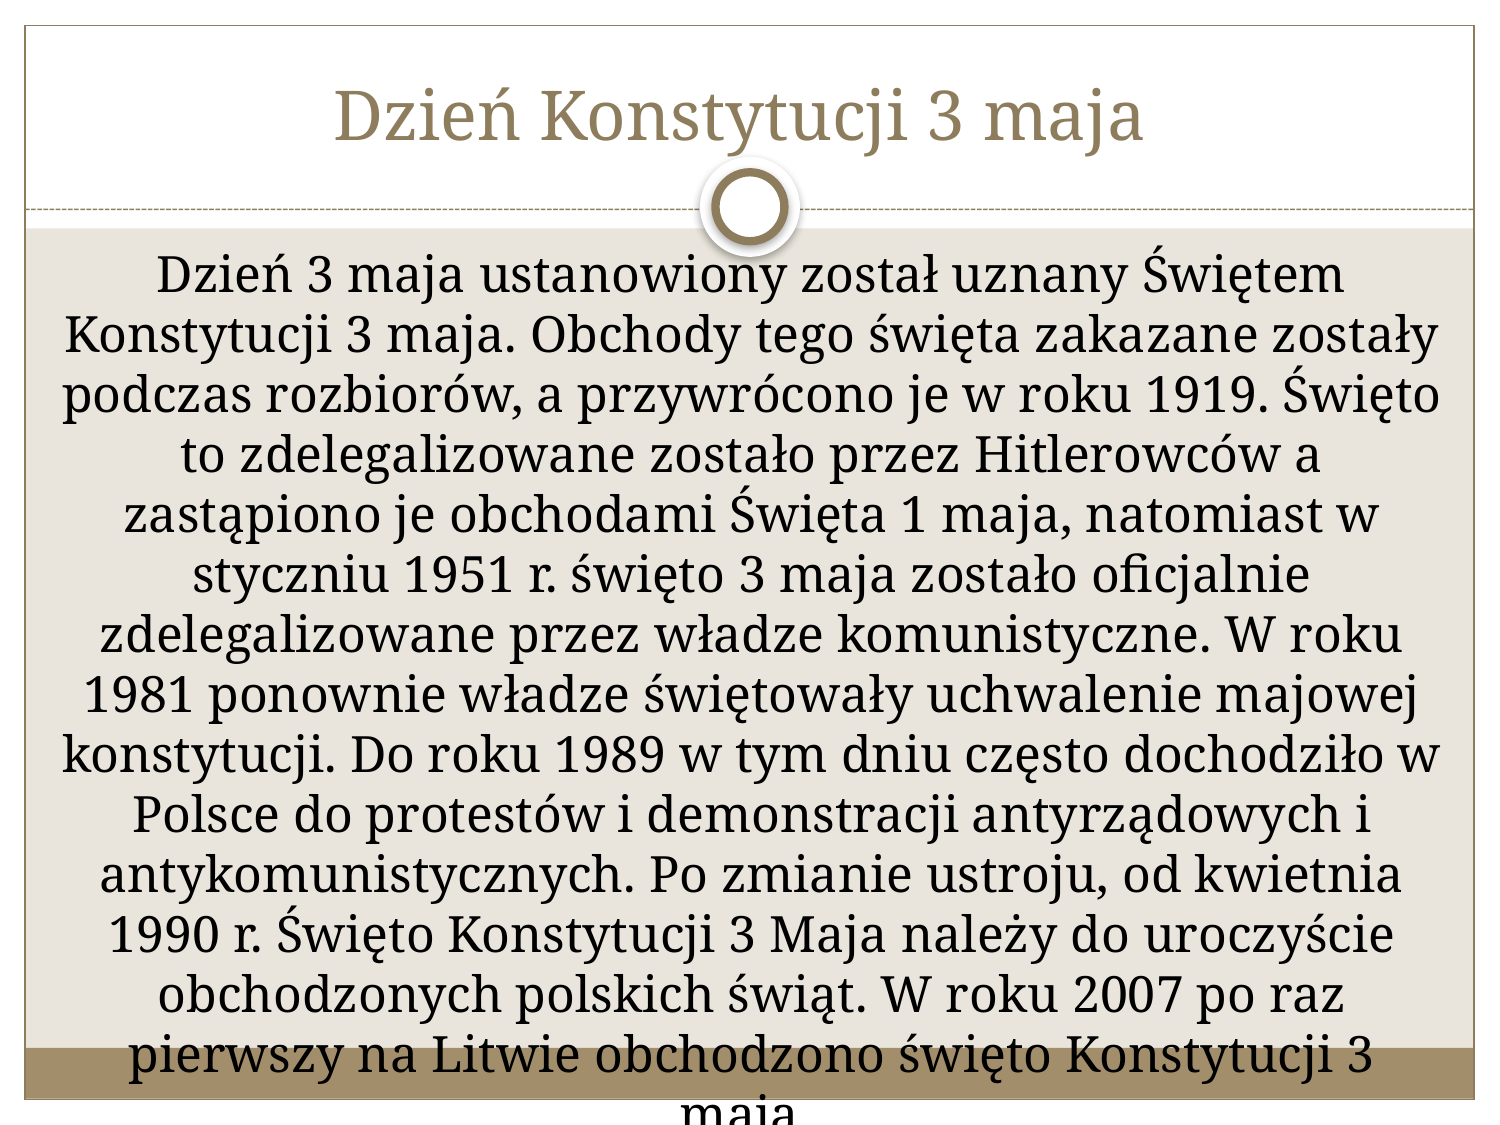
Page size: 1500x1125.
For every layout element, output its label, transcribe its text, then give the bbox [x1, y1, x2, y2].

title Dzień Konstytucji 3 maja [49, 37, 1450, 162]
list Dzień 3 maja ustanowiony został uznany Świętem Konstytucji 3 maja. Obchody tego święta zakazane zostały podczas rozbiorów, a przywrócono je w roku 1919. Święto to zdelegalizowane zostało przez Hitlerowców a zastąpiono je obchodami Święta 1 maja, natomiast w styczniu 1951 r. święto 3 maja zostało oficjalnie zdelegalizowane przez władze komunistyczne. W roku 1981 ponownie władze świętowały uchwalenie majowej konstytucji. Do roku 1989 w tym dniu często dochodziło w Polsce do protestów i demonstracji antyrządowych i antykomunistycznych. Po zmianie ustroju, od kwietnia 1990 r. Święto Konstytucji 3 Maja należy do uroczyście obchodzonych polskich świąt. W roku 2007 po raz pierwszy na Litwie obchodzono święto Konstytucji 3 maja. [0, 231, 1459, 1028]
